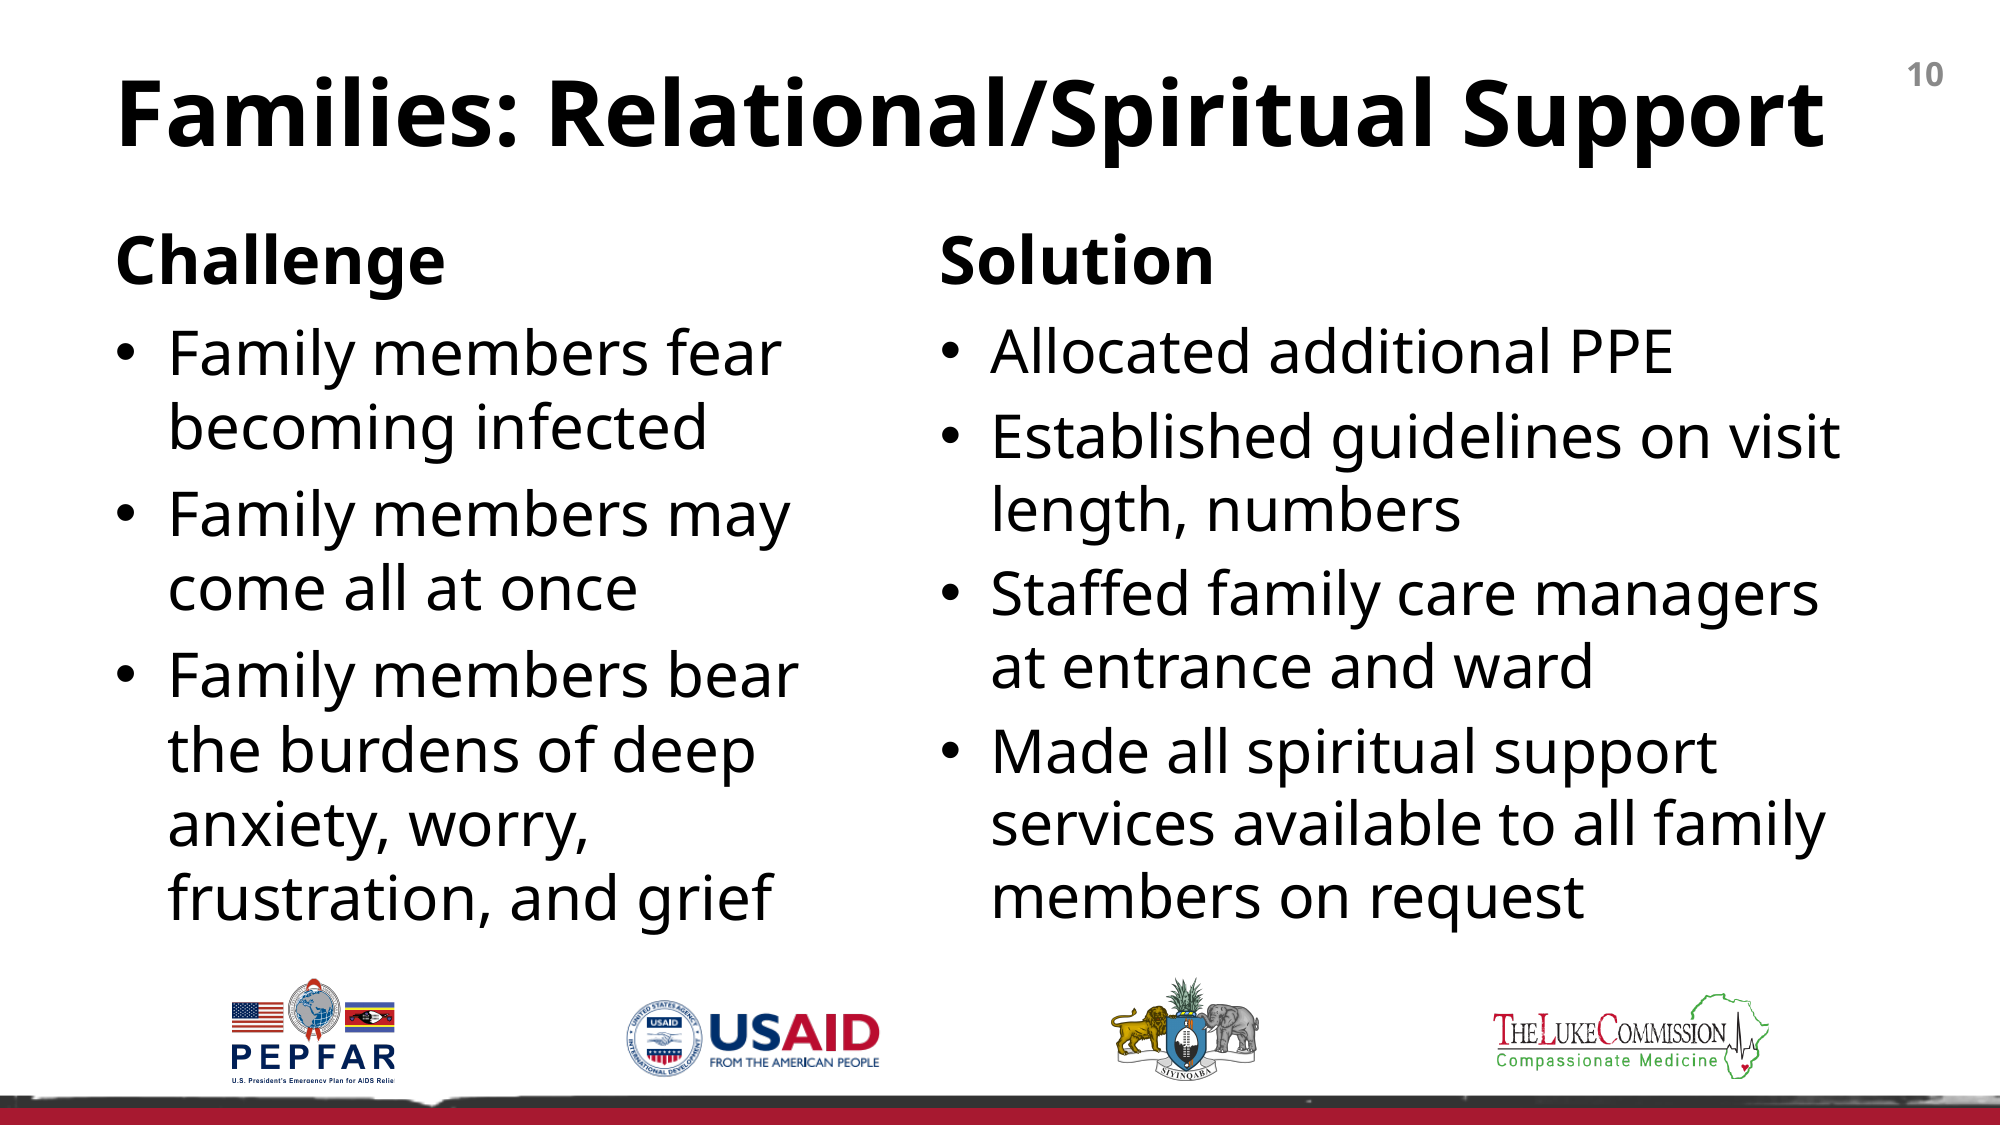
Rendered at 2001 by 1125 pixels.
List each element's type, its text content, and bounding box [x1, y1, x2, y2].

list Family members fear becoming infected Family members may come all at once Family members bear the burdens of deep anxiety, worry, frustration, and grief [99, 305, 838, 950]
title Families: Relational/Spiritual Support [99, 45, 1900, 175]
list Challenge [99, 200, 924, 306]
list Solution [924, 200, 1900, 305]
picture [0, 977, 2000, 1108]
slide_number 10 [1900, 45, 1960, 106]
list Allocated additional PPE Established guidelines on visit length, numbers Staffed family care managers at entrance and ward Made all spiritual support services available to all family members on request [924, 305, 1900, 950]
